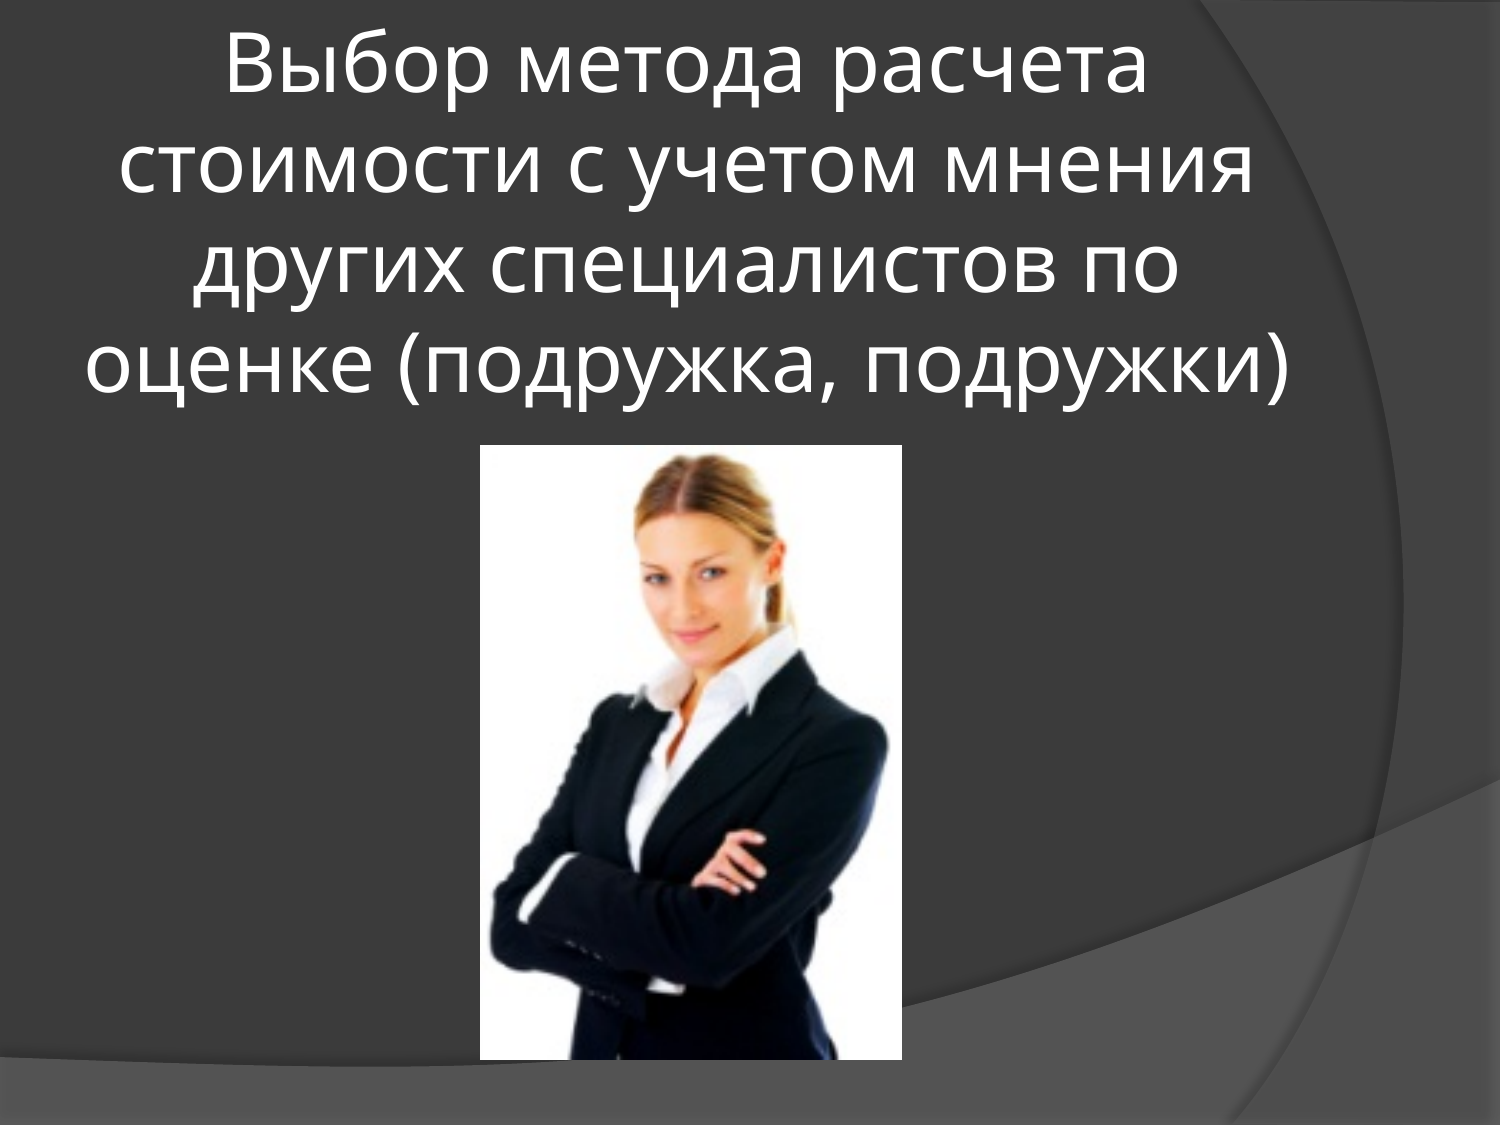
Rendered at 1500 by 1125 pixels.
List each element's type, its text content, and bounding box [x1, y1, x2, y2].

title Выбор метода расчета стоимости с учетом мнения других специалистов по оценке (подружка, подружки) [75, 45, 1300, 374]
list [480, 445, 902, 1060]
